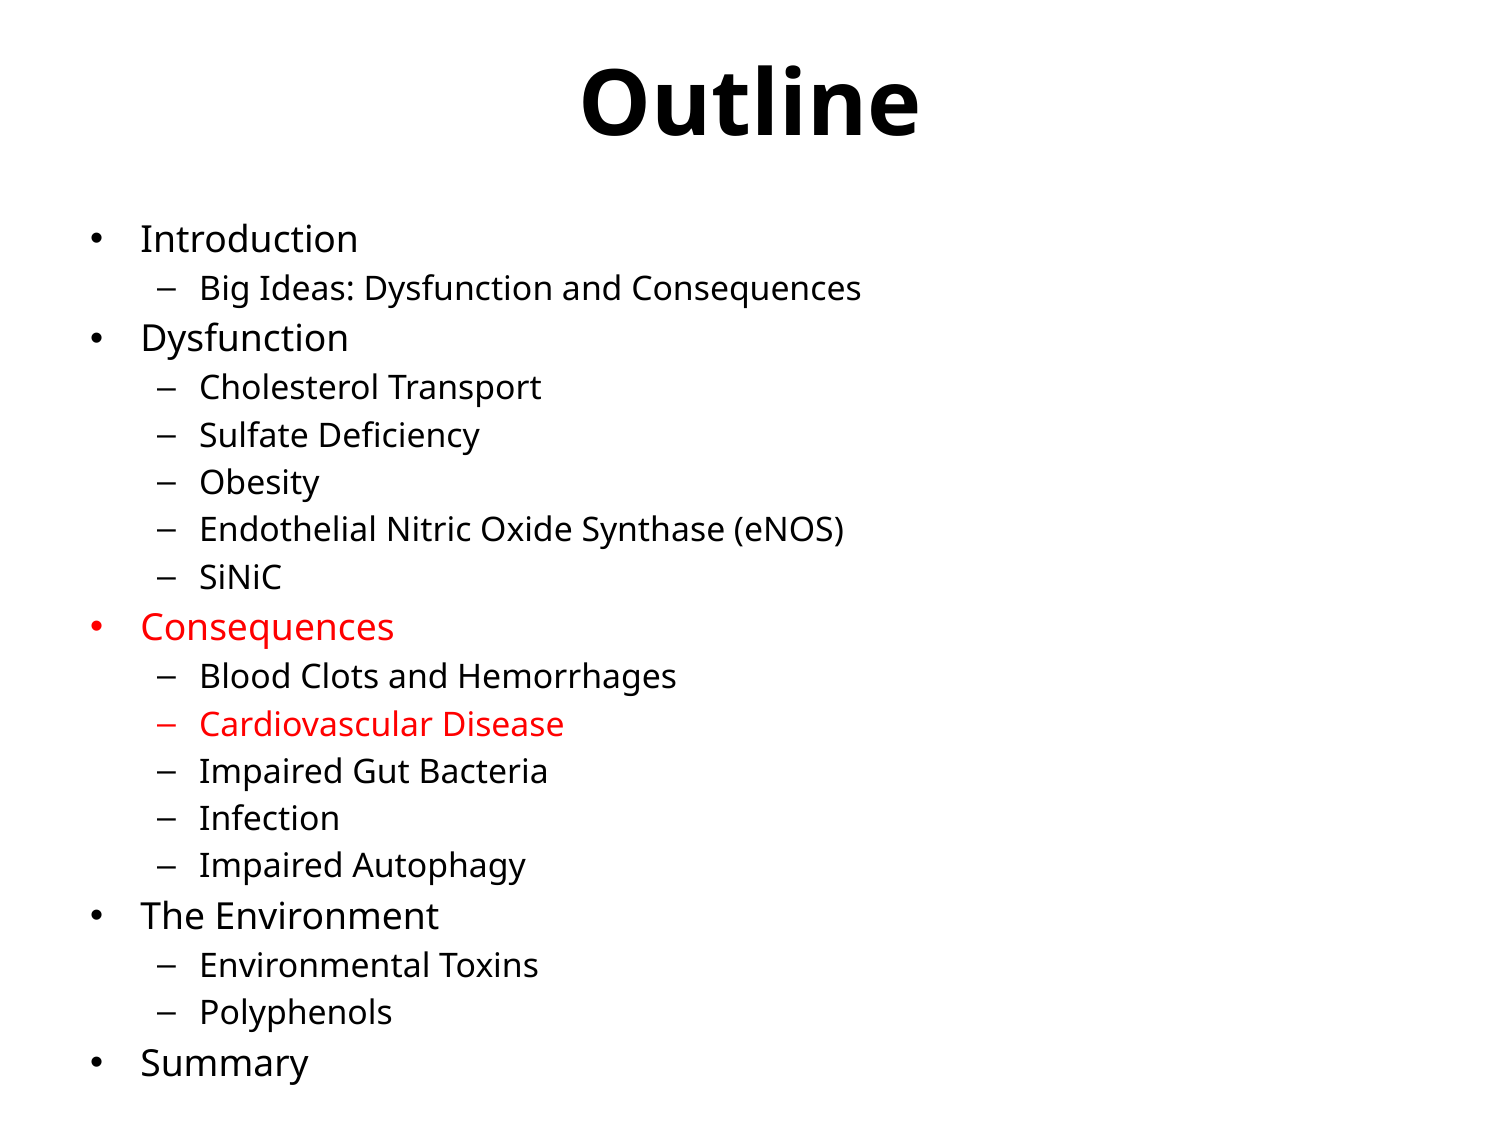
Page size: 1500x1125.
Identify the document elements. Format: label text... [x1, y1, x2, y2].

list Introduction Big Ideas: Dysfunction and Consequences Dysfunction Cholesterol Transport Sulfate Deficiency Obesity Endothelial Nitric Oxide Synthase (eNOS) SiNiC Consequences Blood Clots and Hemorrhages Cardiovascular Disease Impaired Gut Bacteria Infection Impaired Autophagy The Environment Environmental Toxins Polyphenols Summary [75, 207, 1463, 1105]
title Outline [75, 4, 1425, 192]
